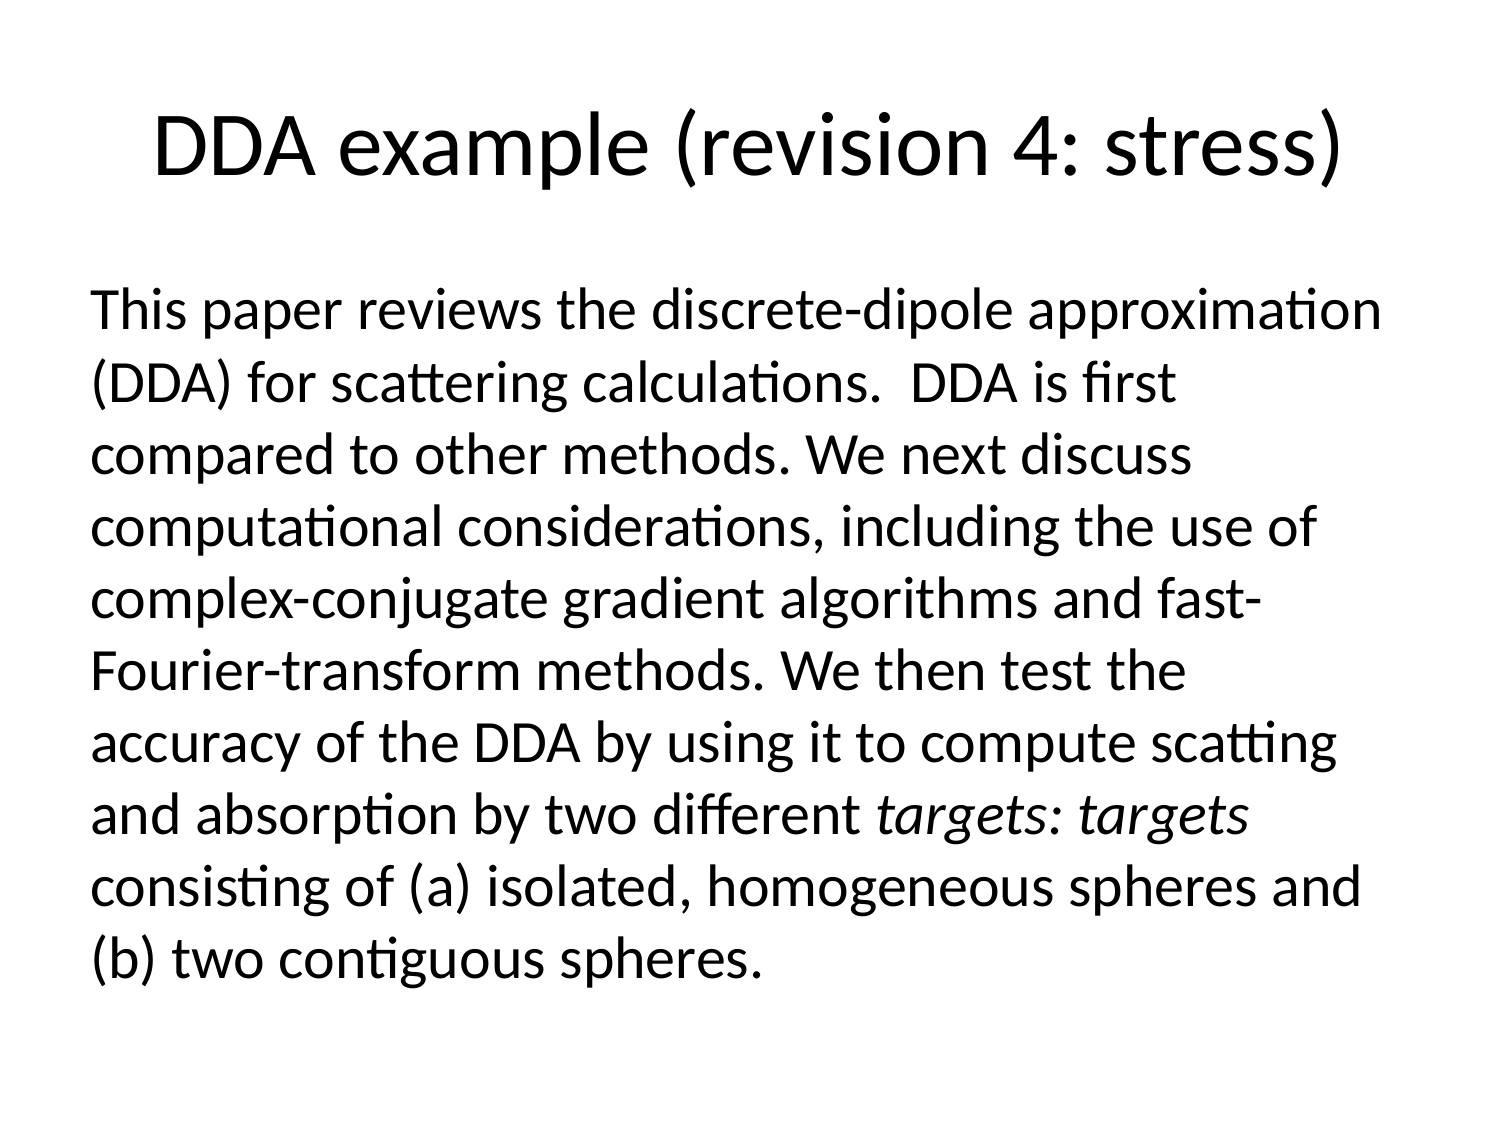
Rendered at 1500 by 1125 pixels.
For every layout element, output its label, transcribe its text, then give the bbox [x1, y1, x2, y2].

title DDA example (revision 4: stress) [75, 45, 1425, 233]
list This paper reviews the discrete-dipole approximation (DDA) for scattering calculations. DDA is first compared to other methods. We next discuss computational considerations, including the use of complex-conjugate gradient algorithms and fast-Fourier-transform methods. We then test the accuracy of the DDA by using it to compute scatting and absorption by two different targets: targets consisting of (a) isolated, homogeneous spheres and (b) two contiguous spheres. [75, 262, 1425, 1005]
